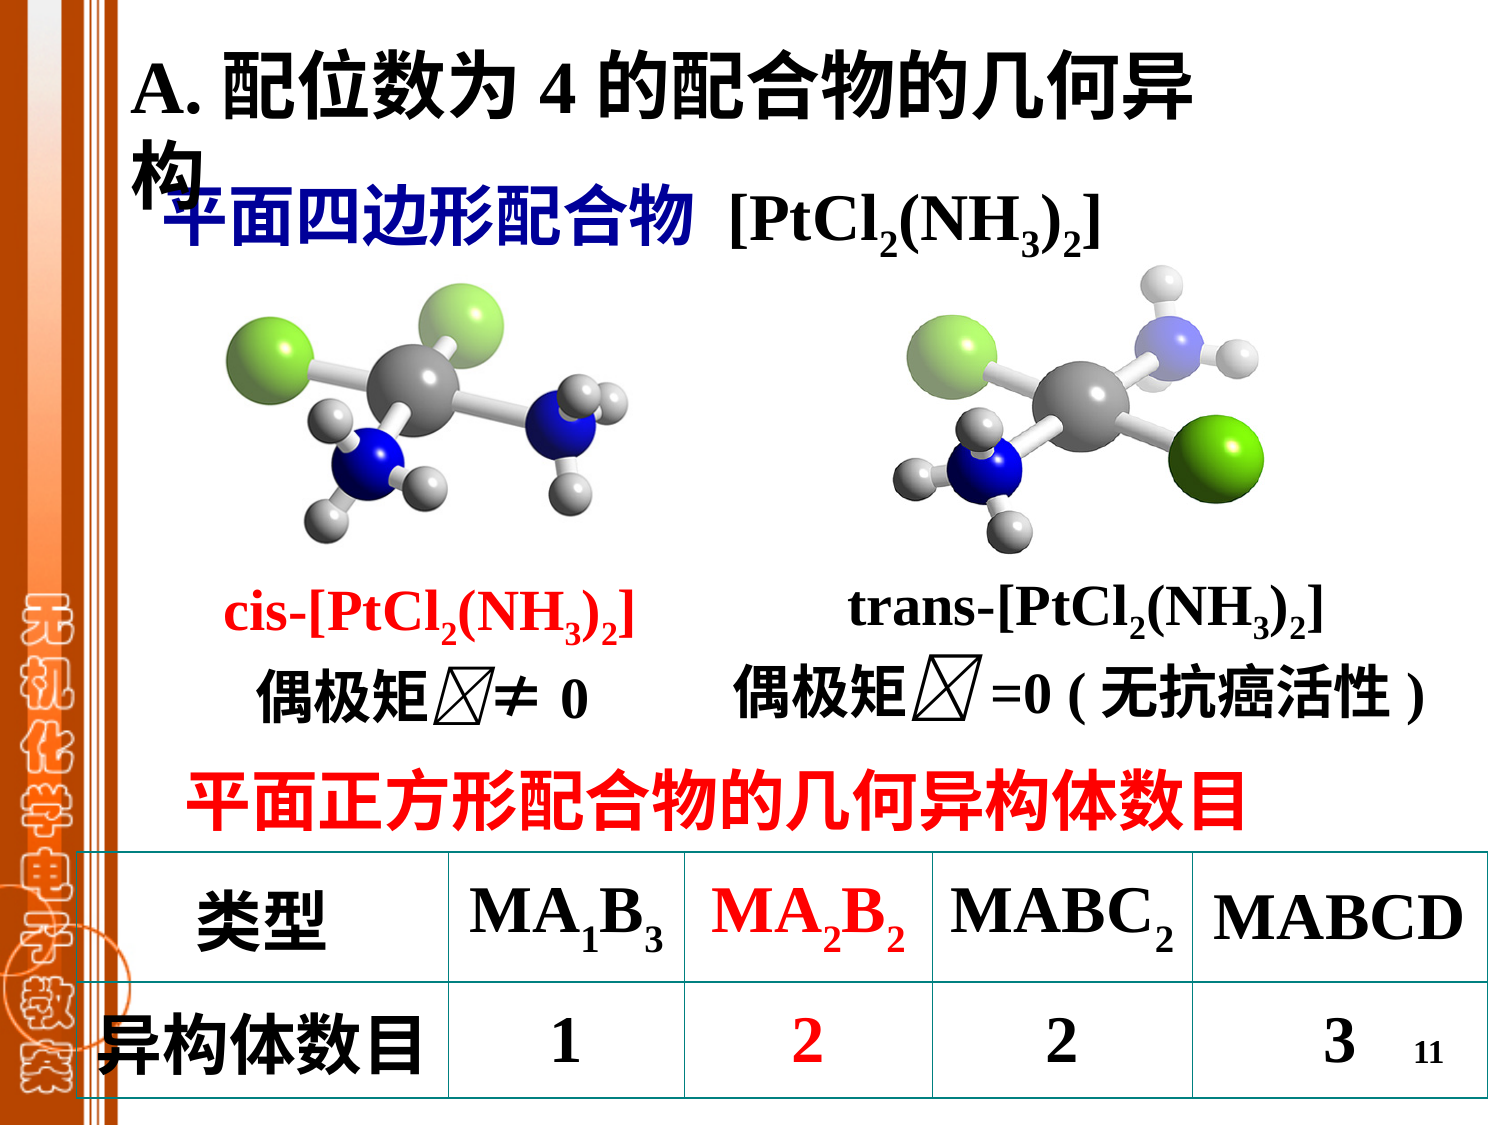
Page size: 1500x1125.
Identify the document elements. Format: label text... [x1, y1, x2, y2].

picture [0, 0, 1500, 1125]
table_header MA2B2 [685, 853, 932, 981]
table_header MABCD [1193, 853, 1487, 981]
table_header MA1B3 [449, 853, 684, 981]
text_box 平面四边形配合物 [PtCl2(NH3)2] [147, 166, 1305, 273]
text_box A.配位数为4的配合物的几何异构 [116, 30, 1275, 226]
table_cell 3 [1193, 983, 1487, 1097]
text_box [753, 261, 1420, 730]
table_header 类型 [77, 853, 448, 981]
table_cell 2 [933, 983, 1192, 1097]
table_header MABC2 [933, 853, 1192, 981]
text_box 平面正方形配合物的几何异构体数目 [169, 751, 1283, 847]
table_cell 异构体数目 [77, 983, 448, 1097]
table_cell 2 [685, 983, 932, 1097]
text_box [1387, 1023, 1468, 1099]
table_cell 1 [449, 983, 684, 1097]
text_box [203, 266, 658, 735]
